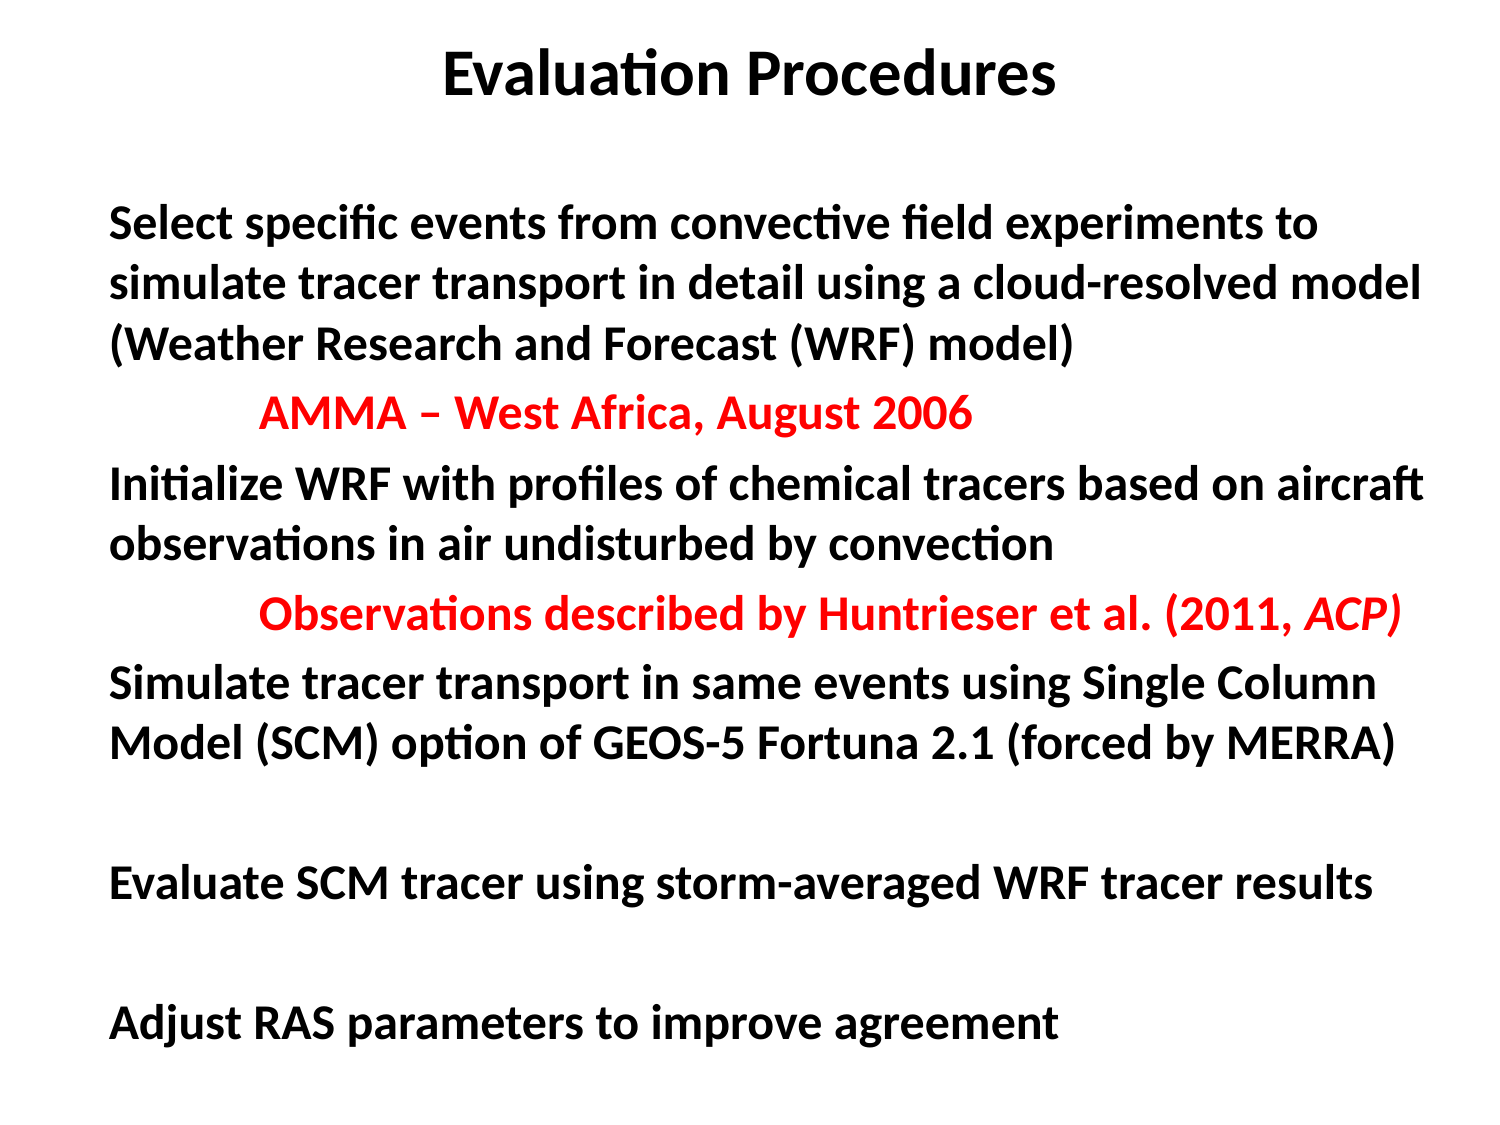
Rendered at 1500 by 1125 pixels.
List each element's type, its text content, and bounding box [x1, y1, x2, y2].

list Select specific events from convective field experiments to simulate tracer transport in detail using a cloud-resolved model (Weather Research and Forecast (WRF) model) AMMA – West Africa, August 2006 Initialize WRF with profiles of chemical tracers based on aircraft observations in air undisturbed by convection Observations described by Huntrieser et al. (2011, ACP) Simulate tracer transport in same events using Single Column Model (SCM) option of GEOS-5 Fortuna 2.1 (forced by MERRA) Evaluate SCM tracer using storm-averaged WRF tracer results Adjust RAS parameters to improve agreement [37, 112, 1463, 1088]
title Evaluation Procedures [75, 0, 1425, 112]
